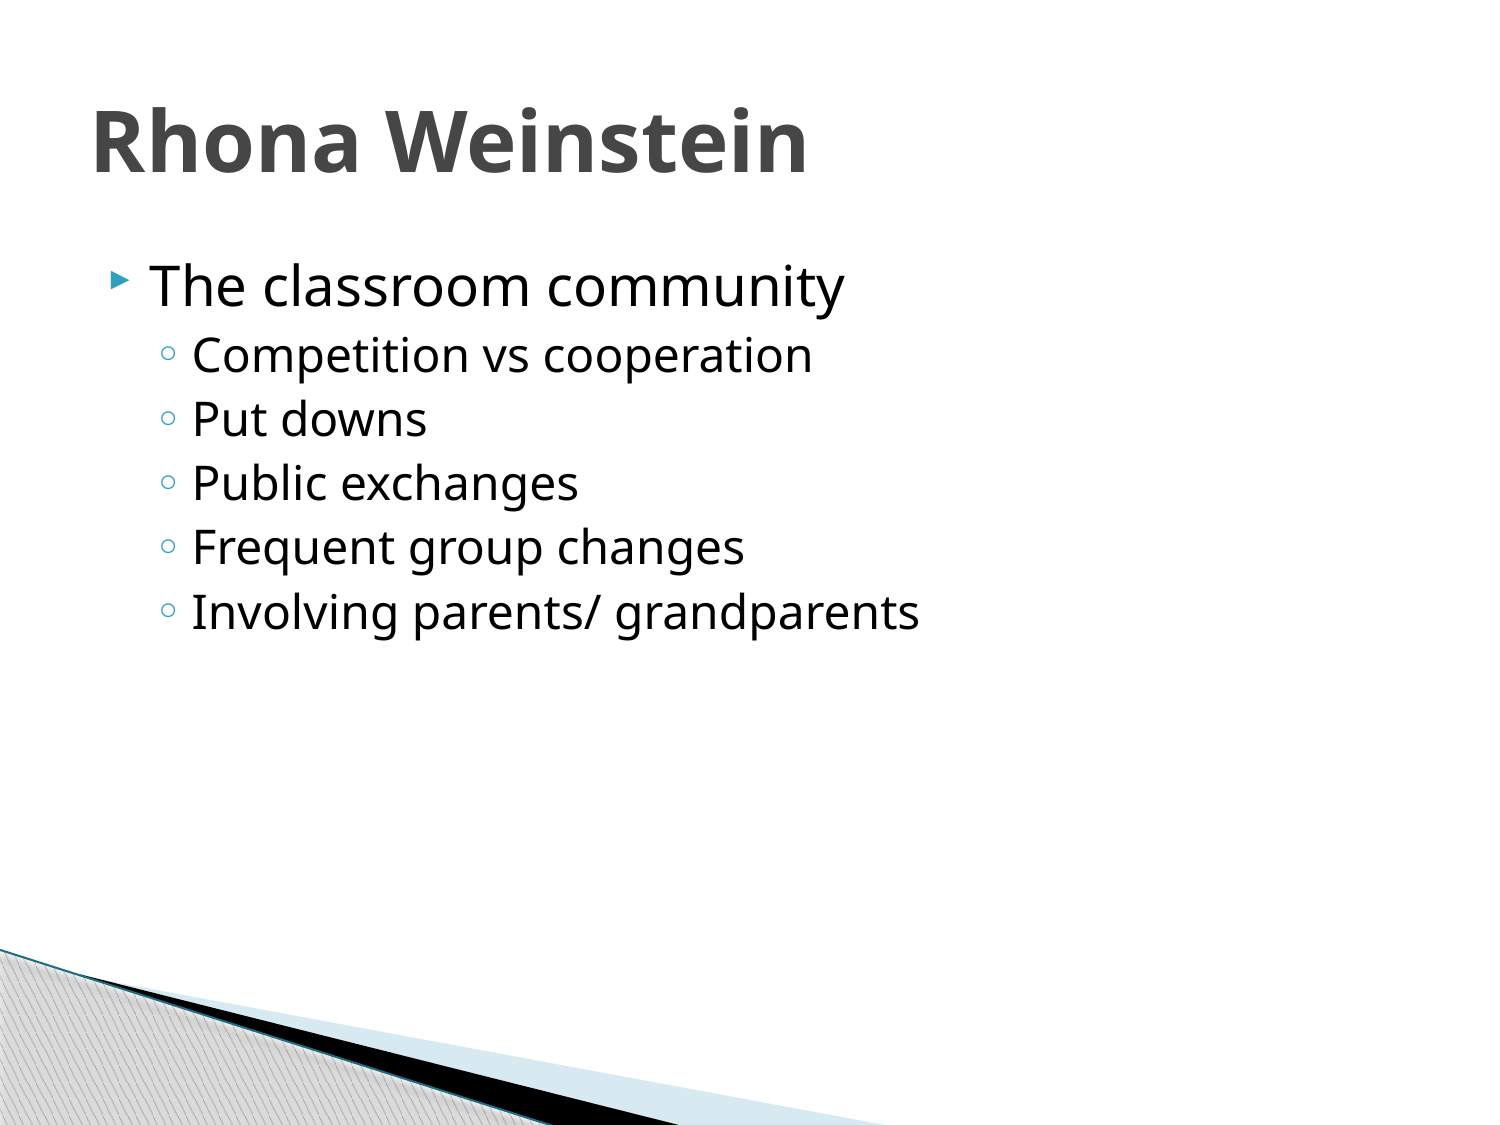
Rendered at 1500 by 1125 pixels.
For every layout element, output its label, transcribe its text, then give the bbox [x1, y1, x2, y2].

title Rhona Weinstein [75, 45, 1425, 233]
list The classroom community Competition vs cooperation Put downs Public exchanges Frequent group changes Involving parents/ grandparents [75, 243, 1425, 986]
